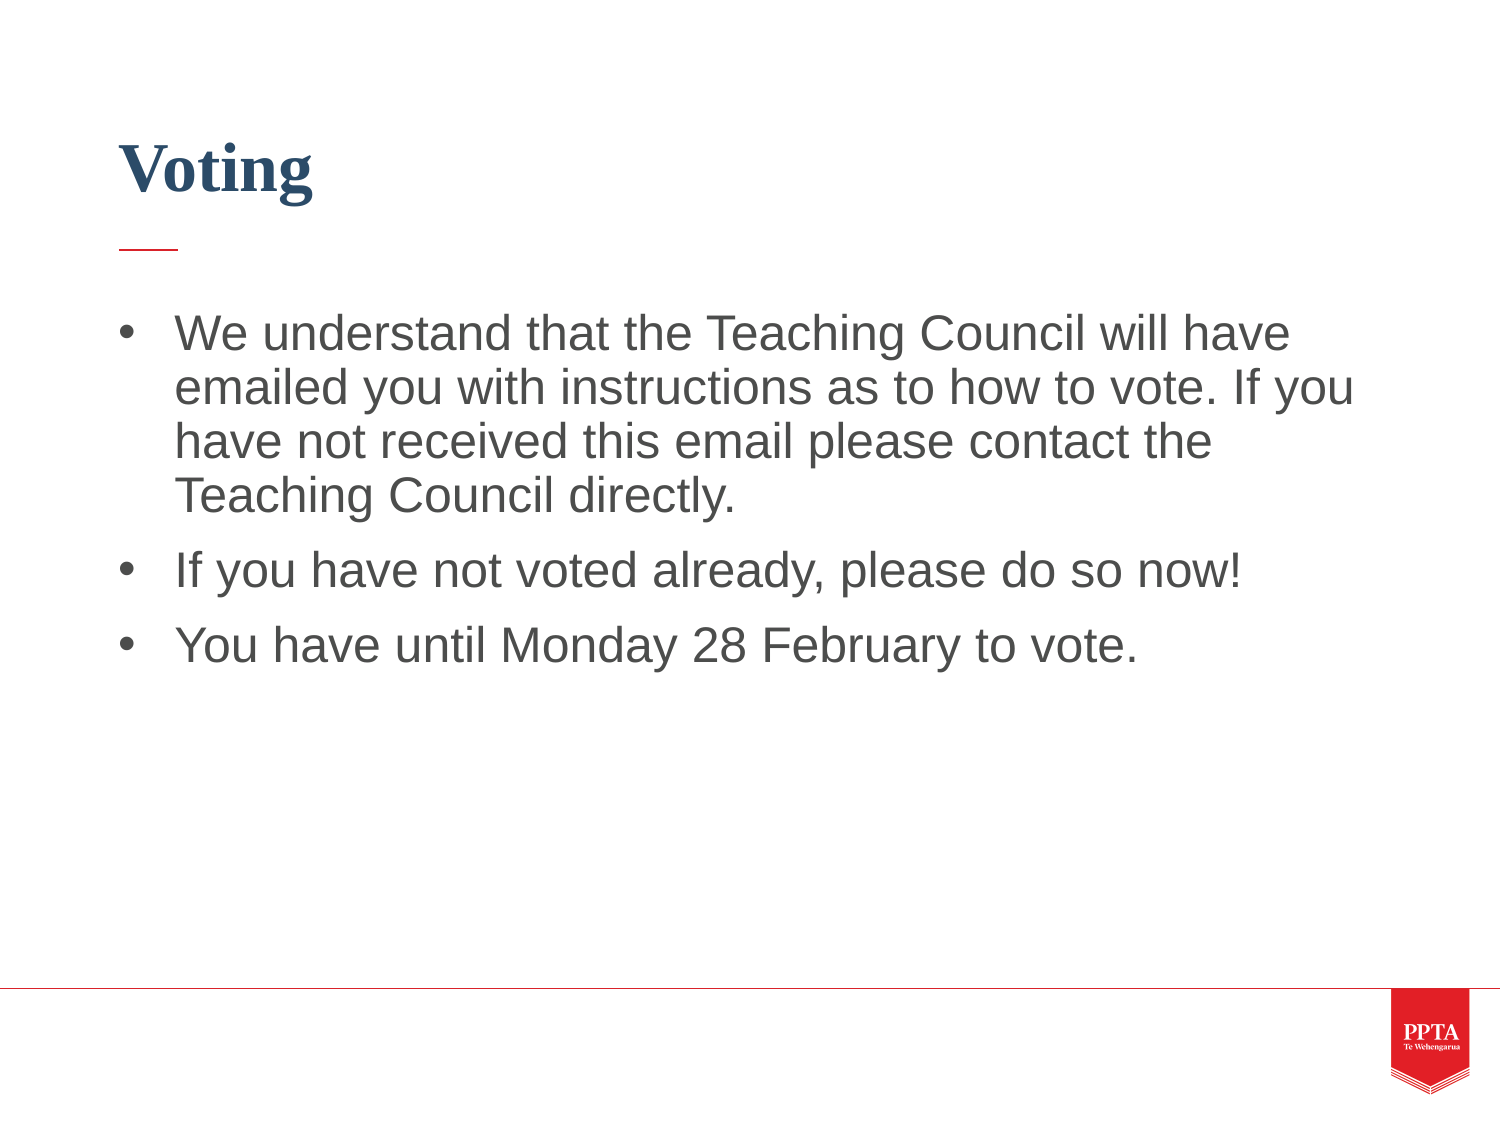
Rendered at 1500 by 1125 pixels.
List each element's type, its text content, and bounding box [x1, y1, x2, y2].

list We understand that the Teaching Council will have emailed you with instructions as to how to vote. If you have not received this email please contact the Teaching Council directly. If you have not voted already, please do so now! You have until Monday 28 February to vote. [103, 299, 1397, 874]
title Voting [103, 123, 1397, 215]
picture [0, 989, 1500, 1125]
